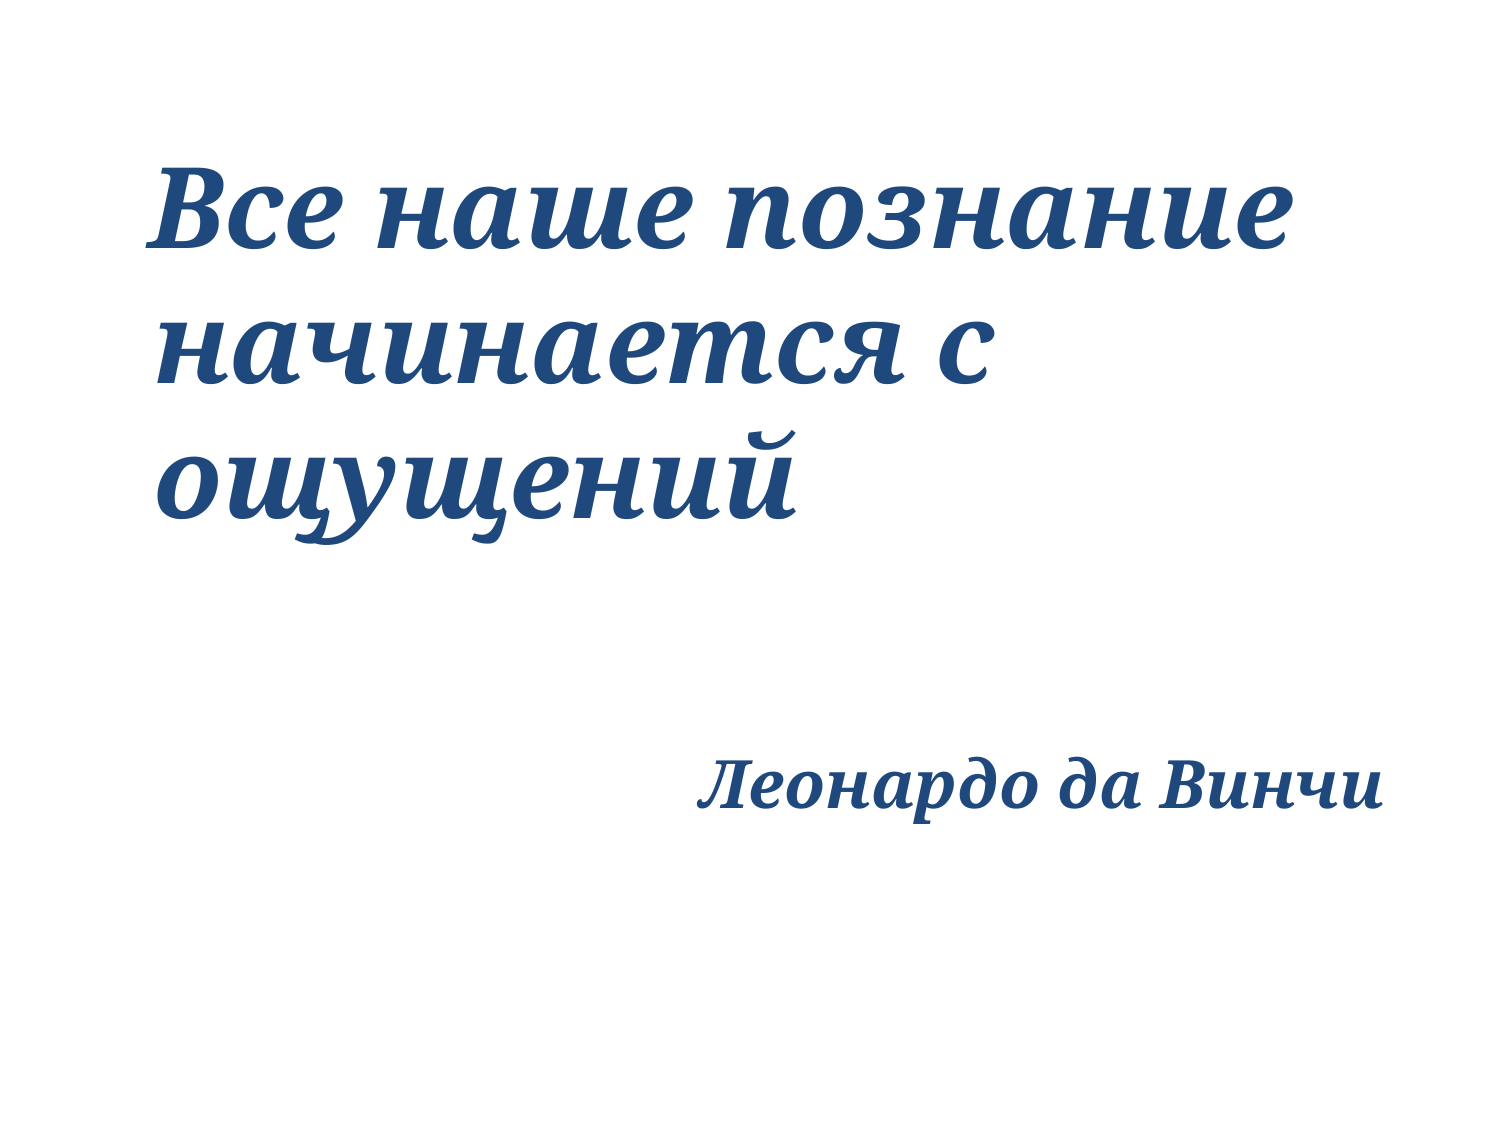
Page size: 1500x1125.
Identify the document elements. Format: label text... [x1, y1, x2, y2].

list Все наше познание начинается с ощущений Леонардо да Винчи [82, 128, 1432, 872]
